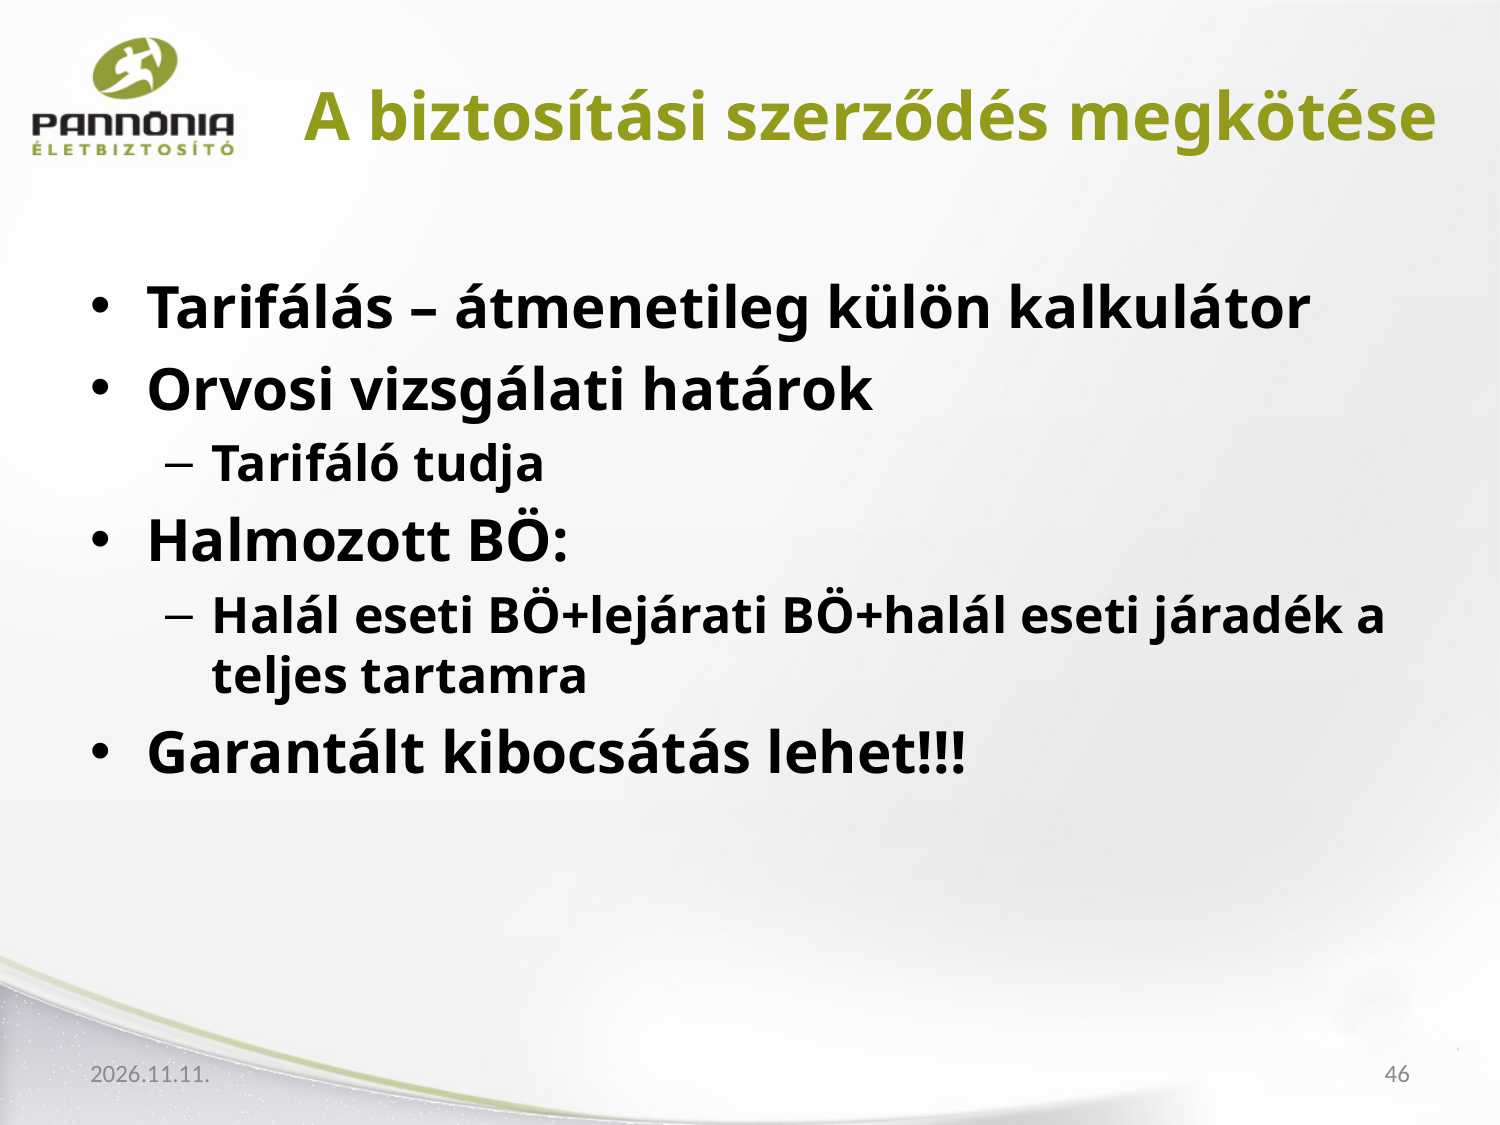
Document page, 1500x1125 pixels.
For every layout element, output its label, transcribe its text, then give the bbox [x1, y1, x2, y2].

text_box [17, 208, 1436, 1106]
picture [0, 0, 1500, 1125]
text_box A biztosítási szerződés megkötése [289, 66, 1500, 161]
